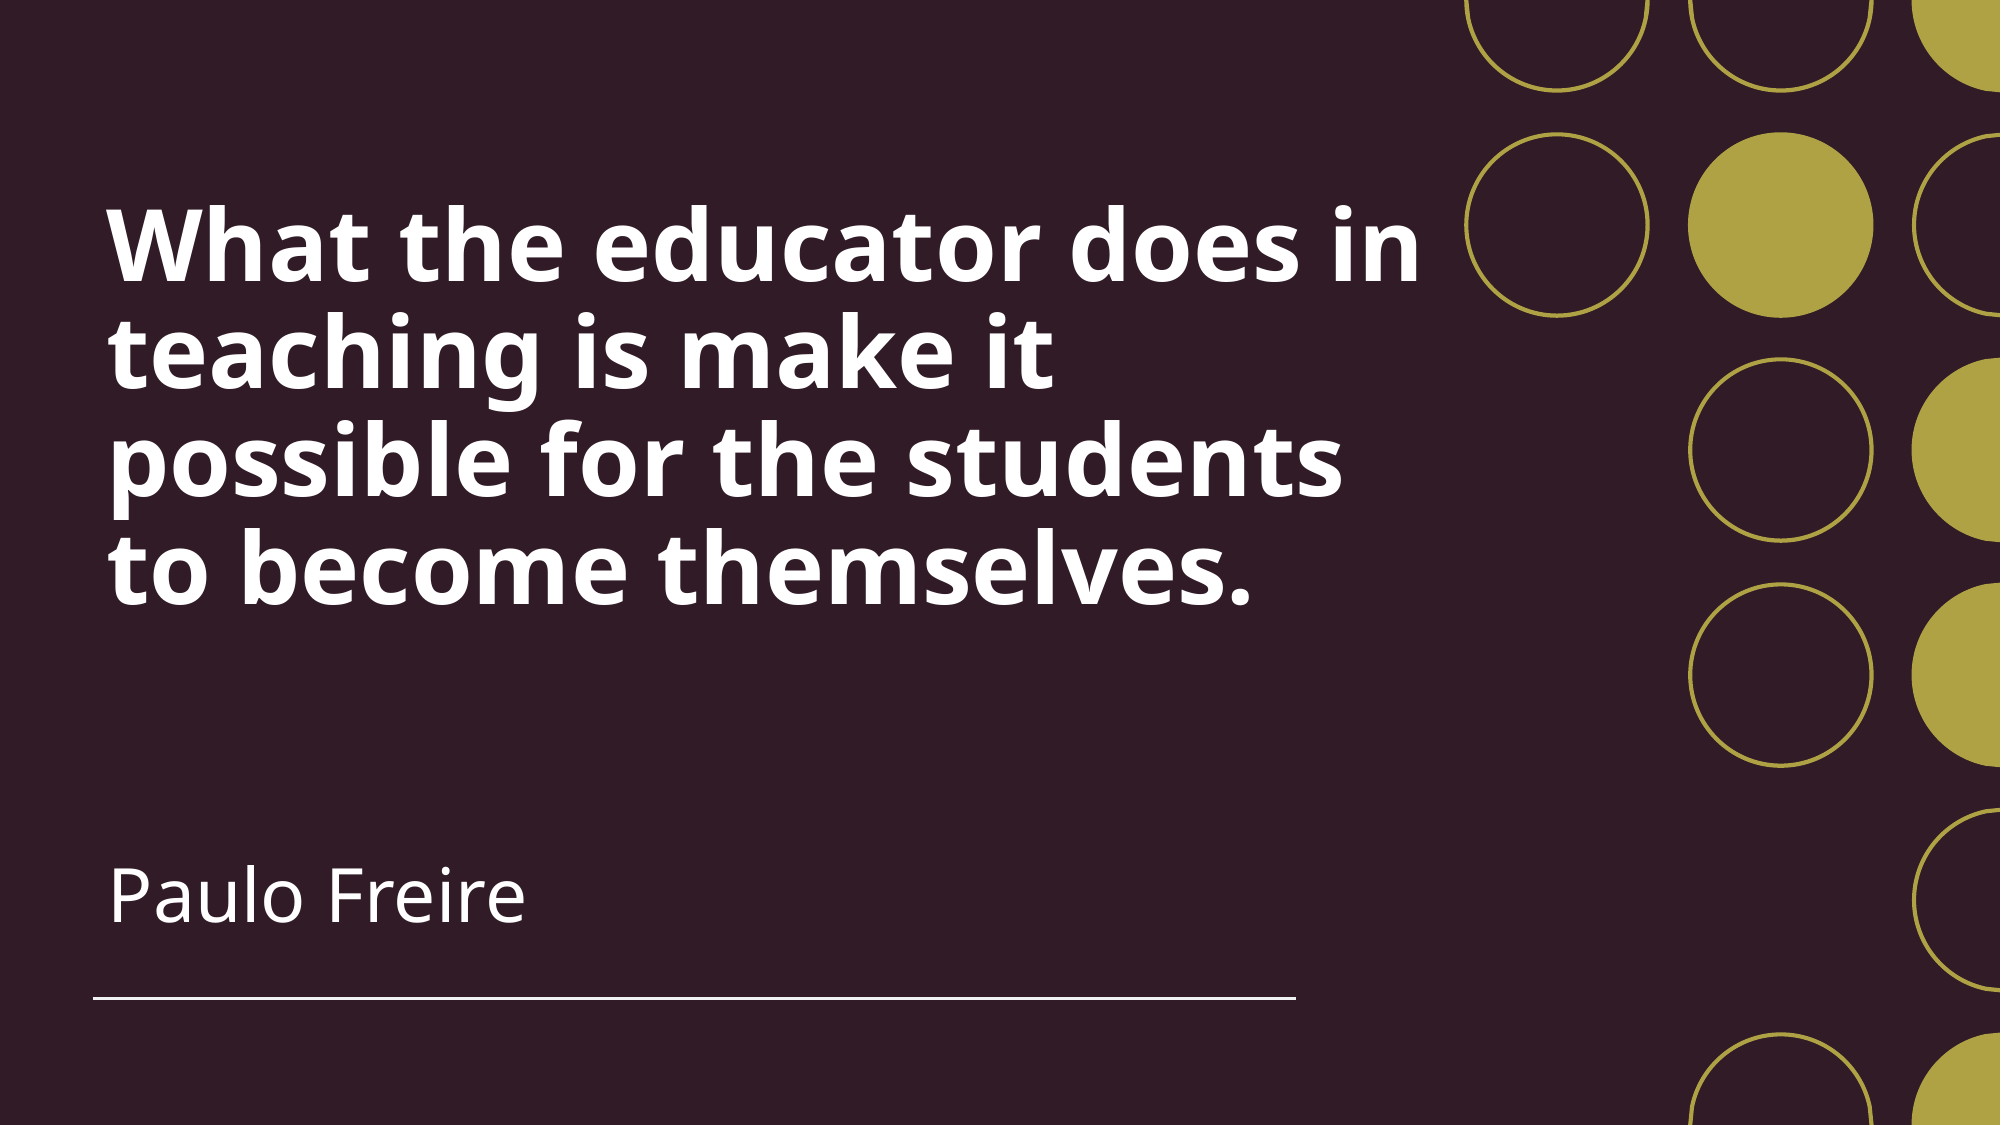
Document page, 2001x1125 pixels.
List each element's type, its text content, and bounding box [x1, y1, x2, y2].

title What the educator does in teaching is make it possible for the students to become themselves. [91, 187, 1445, 658]
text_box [1464, 0, 2000, 1125]
subtitle Paulo Freire [92, 702, 1297, 945]
text_box [0, 0, 1464, 1125]
